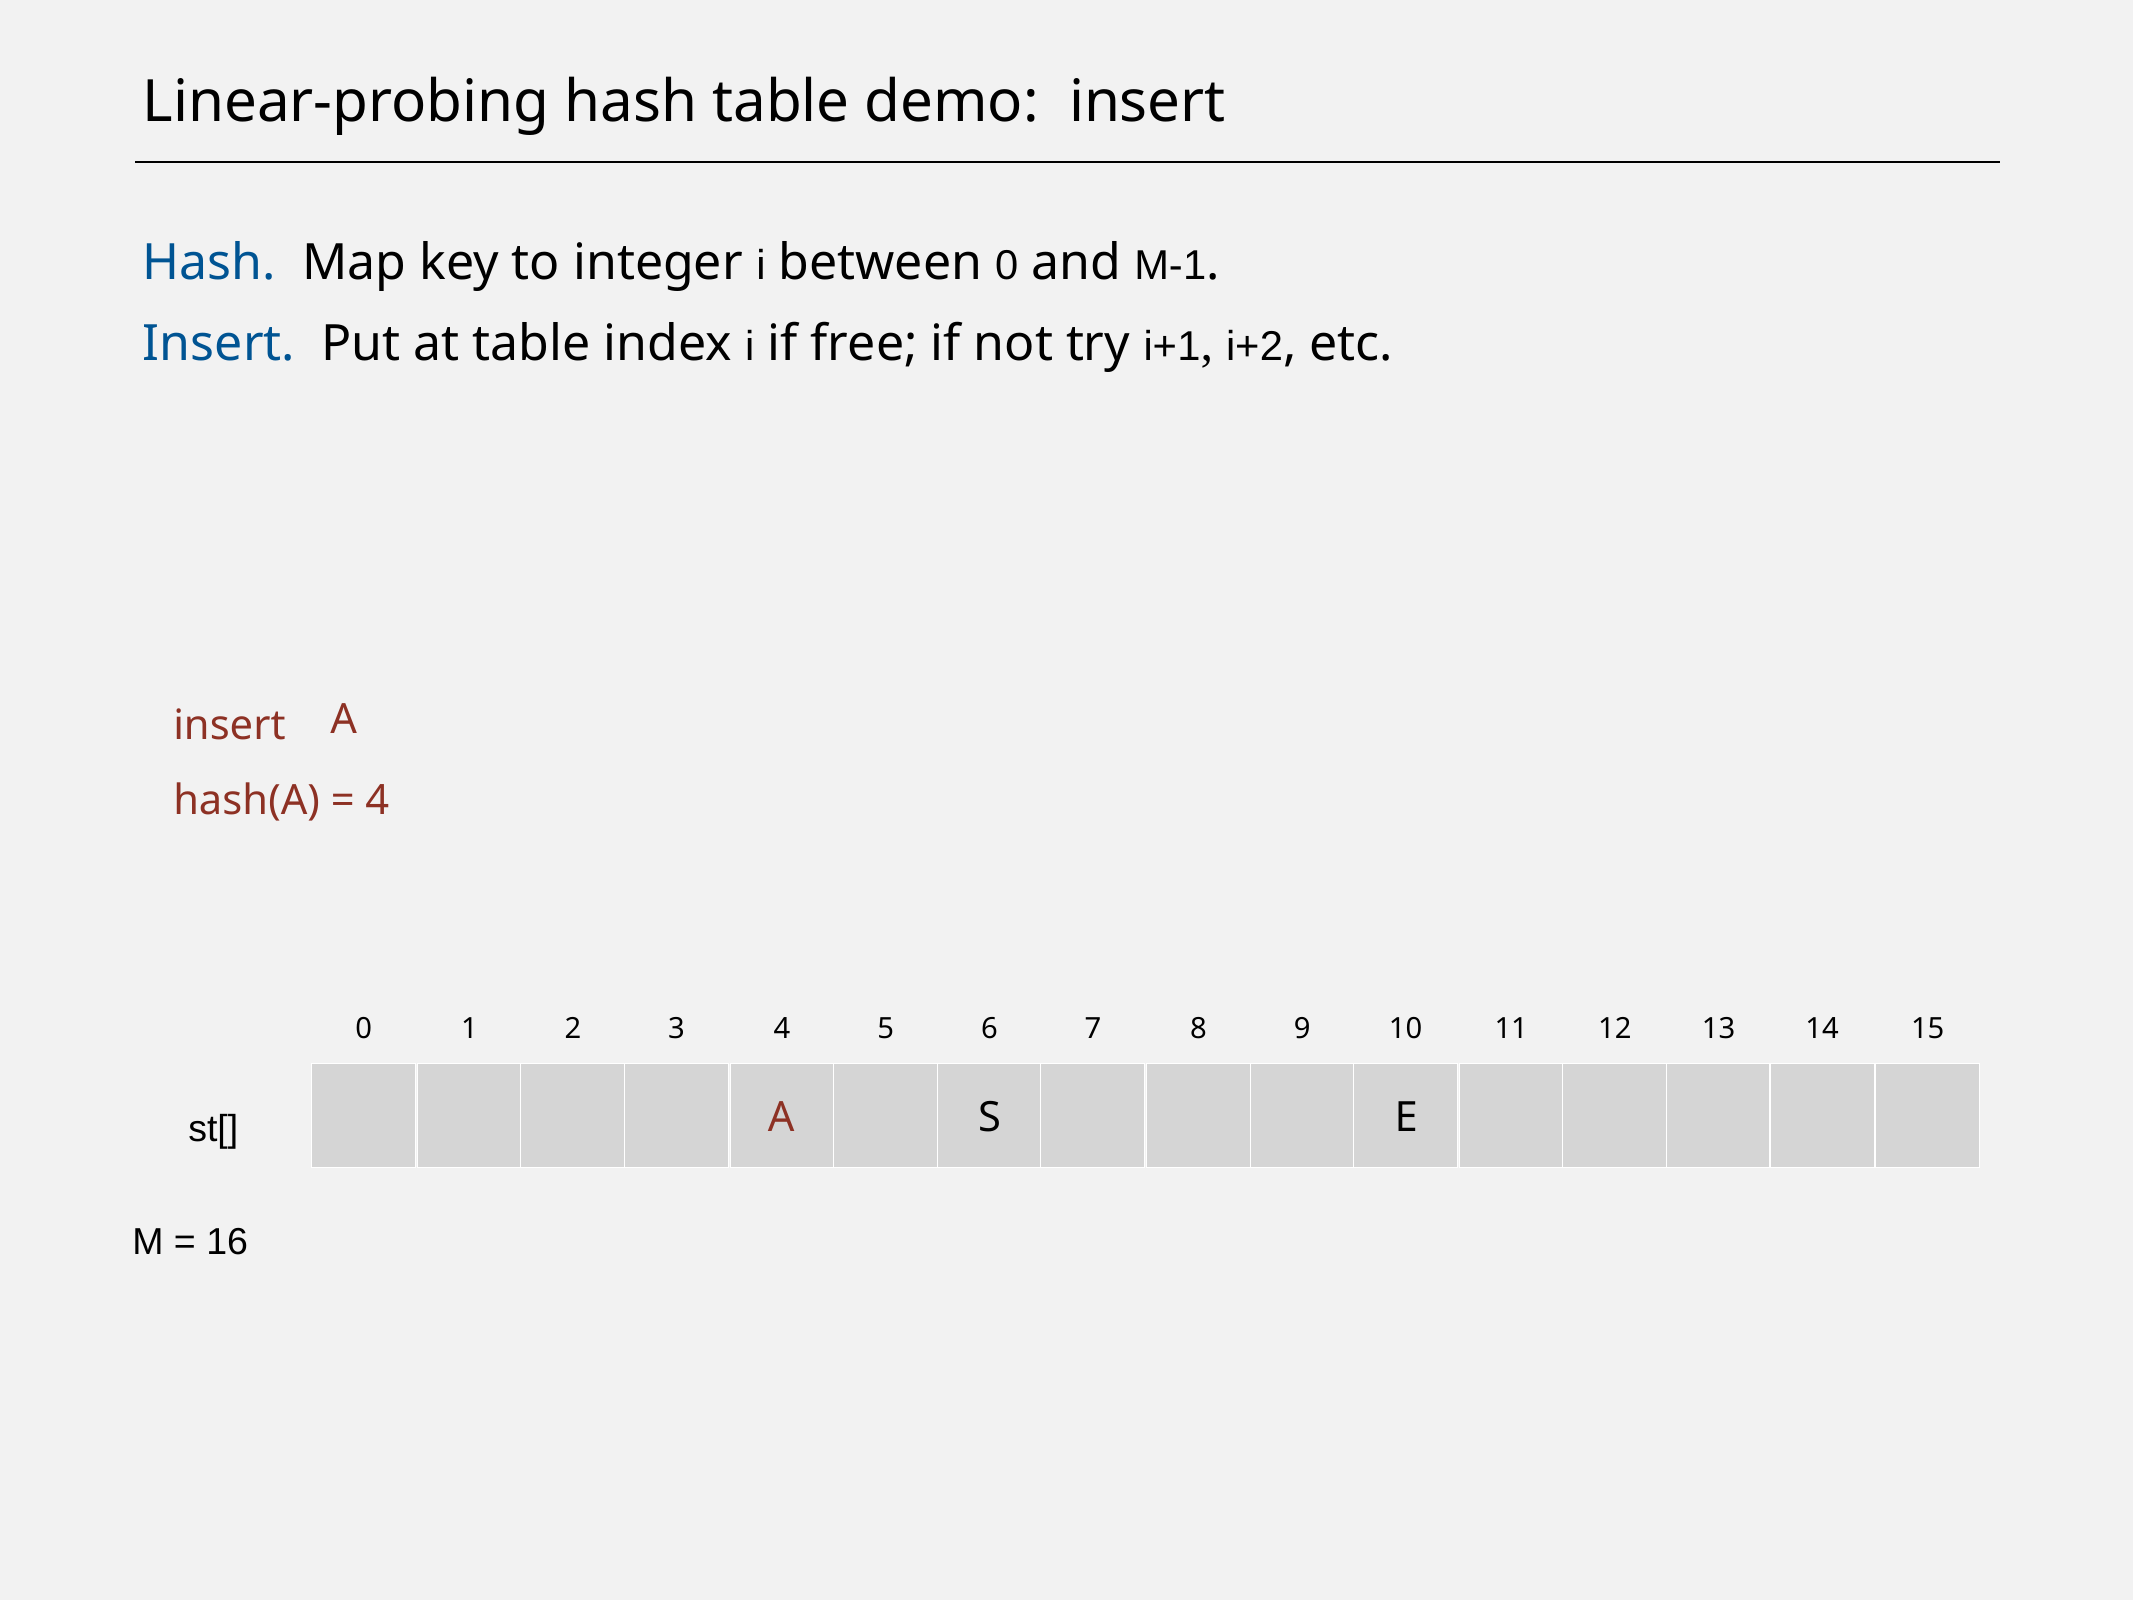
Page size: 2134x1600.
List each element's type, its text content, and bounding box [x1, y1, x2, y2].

text_box [1146, 1063, 1250, 1168]
text_box E [1354, 1062, 1459, 1167]
text_box [1666, 1063, 1770, 1168]
list Hash. Map key to integer i between 0 and M-1. Insert. Put at table index i if free; if not try i+1, i+2, etc. [132, 207, 2001, 1543]
text_box 12 [1562, 991, 1666, 1063]
text_box A [729, 1062, 834, 1167]
text_box 1 [417, 991, 520, 1063]
text_box 15 [1875, 991, 1980, 1063]
title Linear-probing hash table demo: insert [132, 0, 2001, 134]
text_box [520, 1063, 624, 1168]
text_box [1770, 1063, 1875, 1168]
text_box 13 [1666, 991, 1770, 1063]
text_box 3 [624, 991, 729, 1063]
text_box [833, 1063, 937, 1168]
text_box S [937, 1062, 1042, 1167]
text_box [417, 1063, 520, 1168]
text_box 2 [520, 991, 624, 1063]
text_box 9 [1250, 991, 1353, 1063]
text_box 10 [1353, 991, 1458, 1063]
text_box [624, 1063, 729, 1168]
text_box [1040, 1063, 1145, 1168]
text_box [1250, 1063, 1353, 1168]
text_box 4 [730, 991, 833, 1062]
text_box [1459, 1063, 1562, 1168]
text_box 7 [1040, 991, 1145, 1063]
text_box insert hash(A) = 4 [155, 664, 408, 832]
text_box 11 [1459, 991, 1562, 1063]
text_box A [291, 664, 396, 769]
text_box 14 [1770, 991, 1875, 1063]
text_box [311, 1063, 416, 1168]
text_box st[] [151, 1086, 276, 1146]
text_box [1875, 1063, 1980, 1168]
text_box [1562, 1063, 1666, 1168]
text_box 8 [1146, 991, 1250, 1063]
text_box M = 16 [105, 1200, 275, 1284]
text_box 5 [833, 991, 937, 1063]
text_box 6 [937, 991, 1040, 1062]
text_box 0 [311, 991, 416, 1063]
